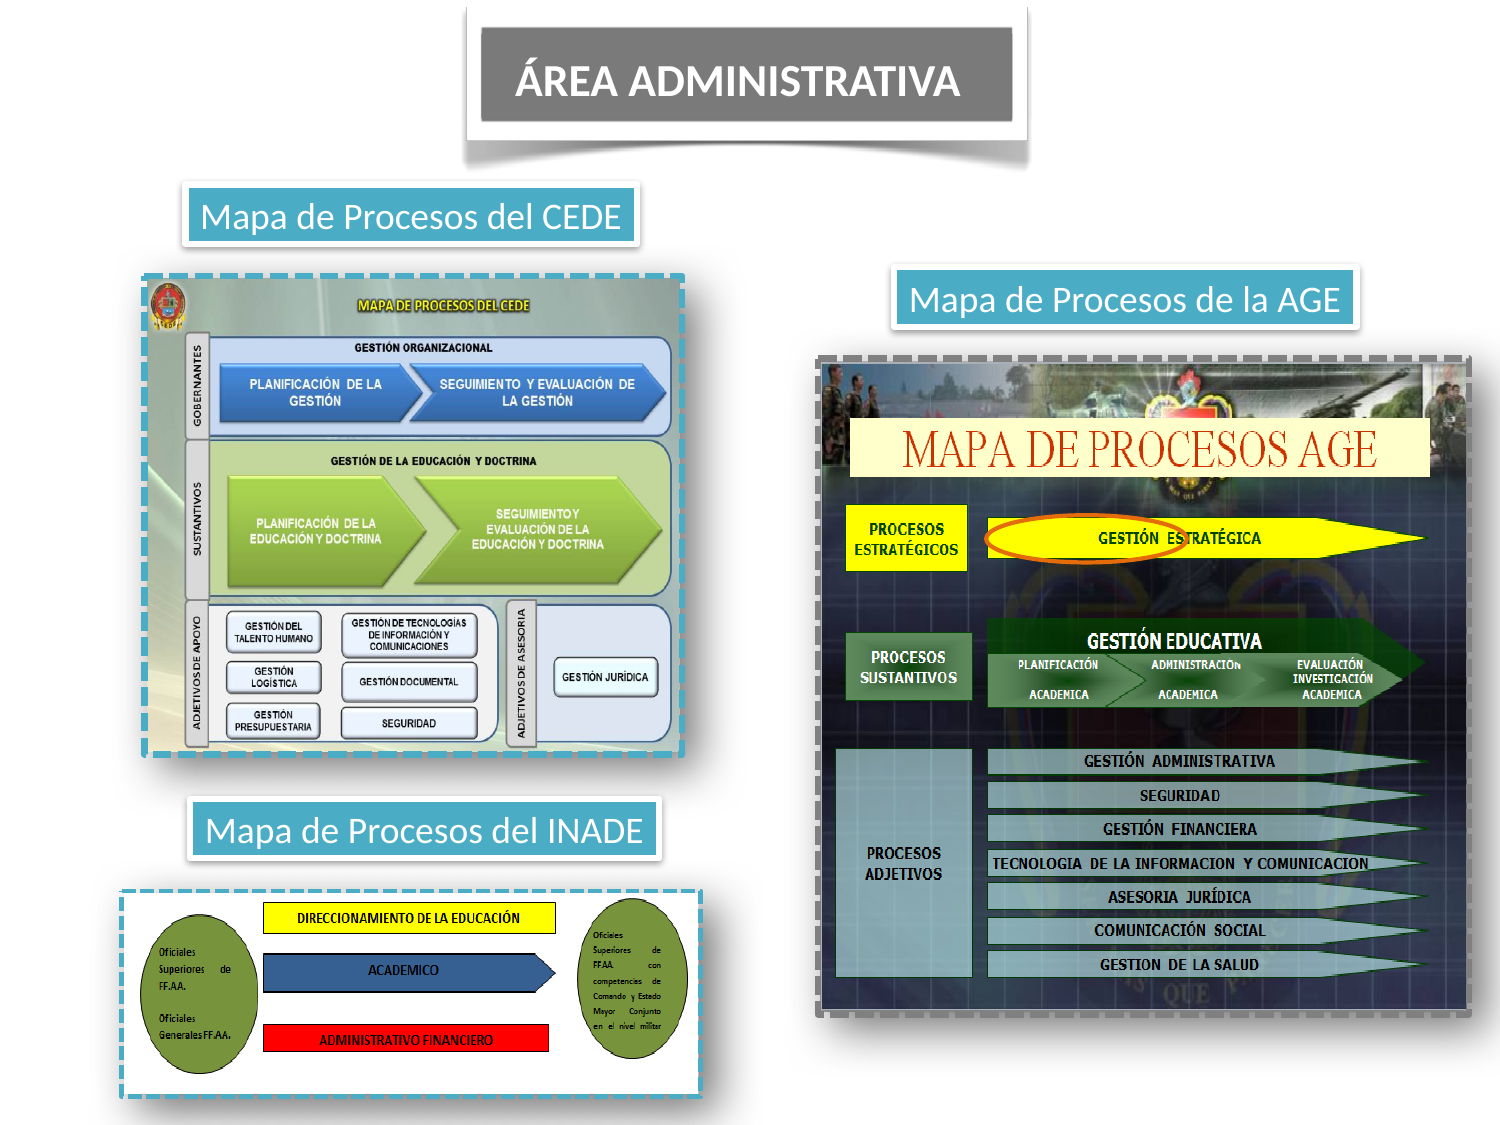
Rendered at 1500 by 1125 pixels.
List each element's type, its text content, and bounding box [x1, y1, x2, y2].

text_box Mapa de Procesos de la AGE [891, 264, 1360, 330]
text_box Mapa de Procesos del INADE [187, 796, 662, 861]
text_box Mapa de Procesos del CEDE [182, 181, 640, 247]
picture [147, 278, 680, 752]
picture [123, 892, 699, 1095]
picture [454, 1, 1034, 173]
picture [820, 361, 1467, 1012]
